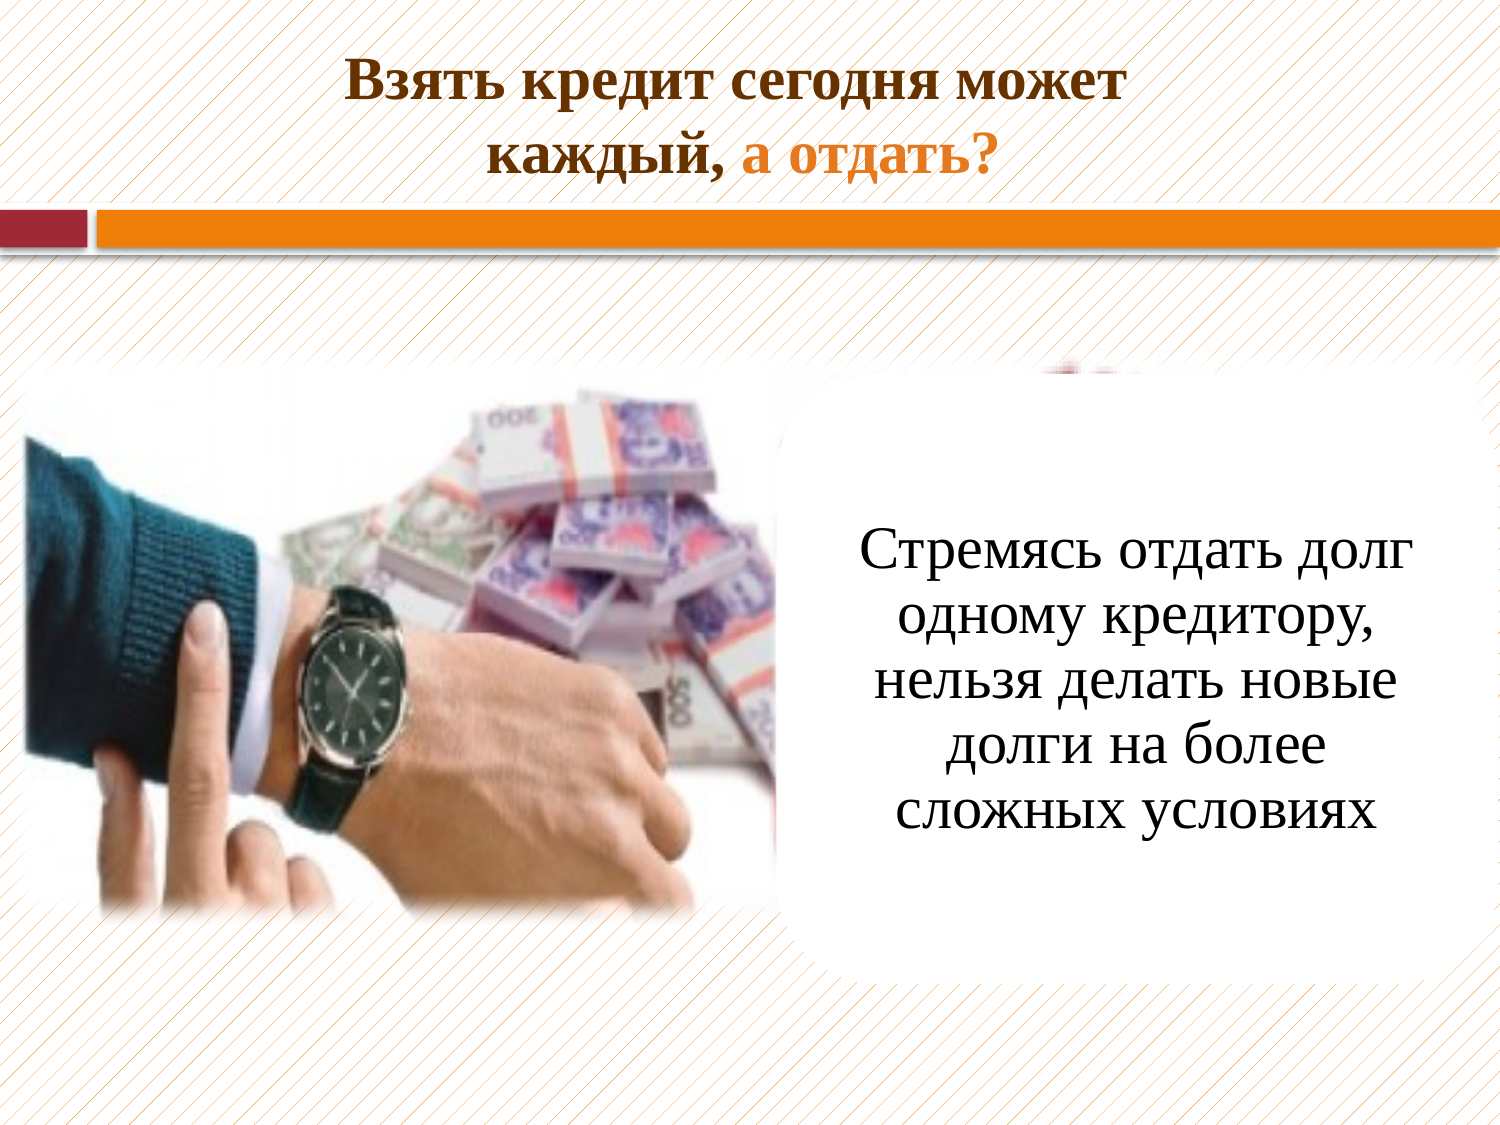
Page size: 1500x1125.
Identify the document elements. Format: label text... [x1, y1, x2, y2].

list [776, 373, 1499, 999]
picture [0, 339, 1500, 962]
title Взять кредит сегодня может каждый, а отдать? [29, 30, 1460, 194]
